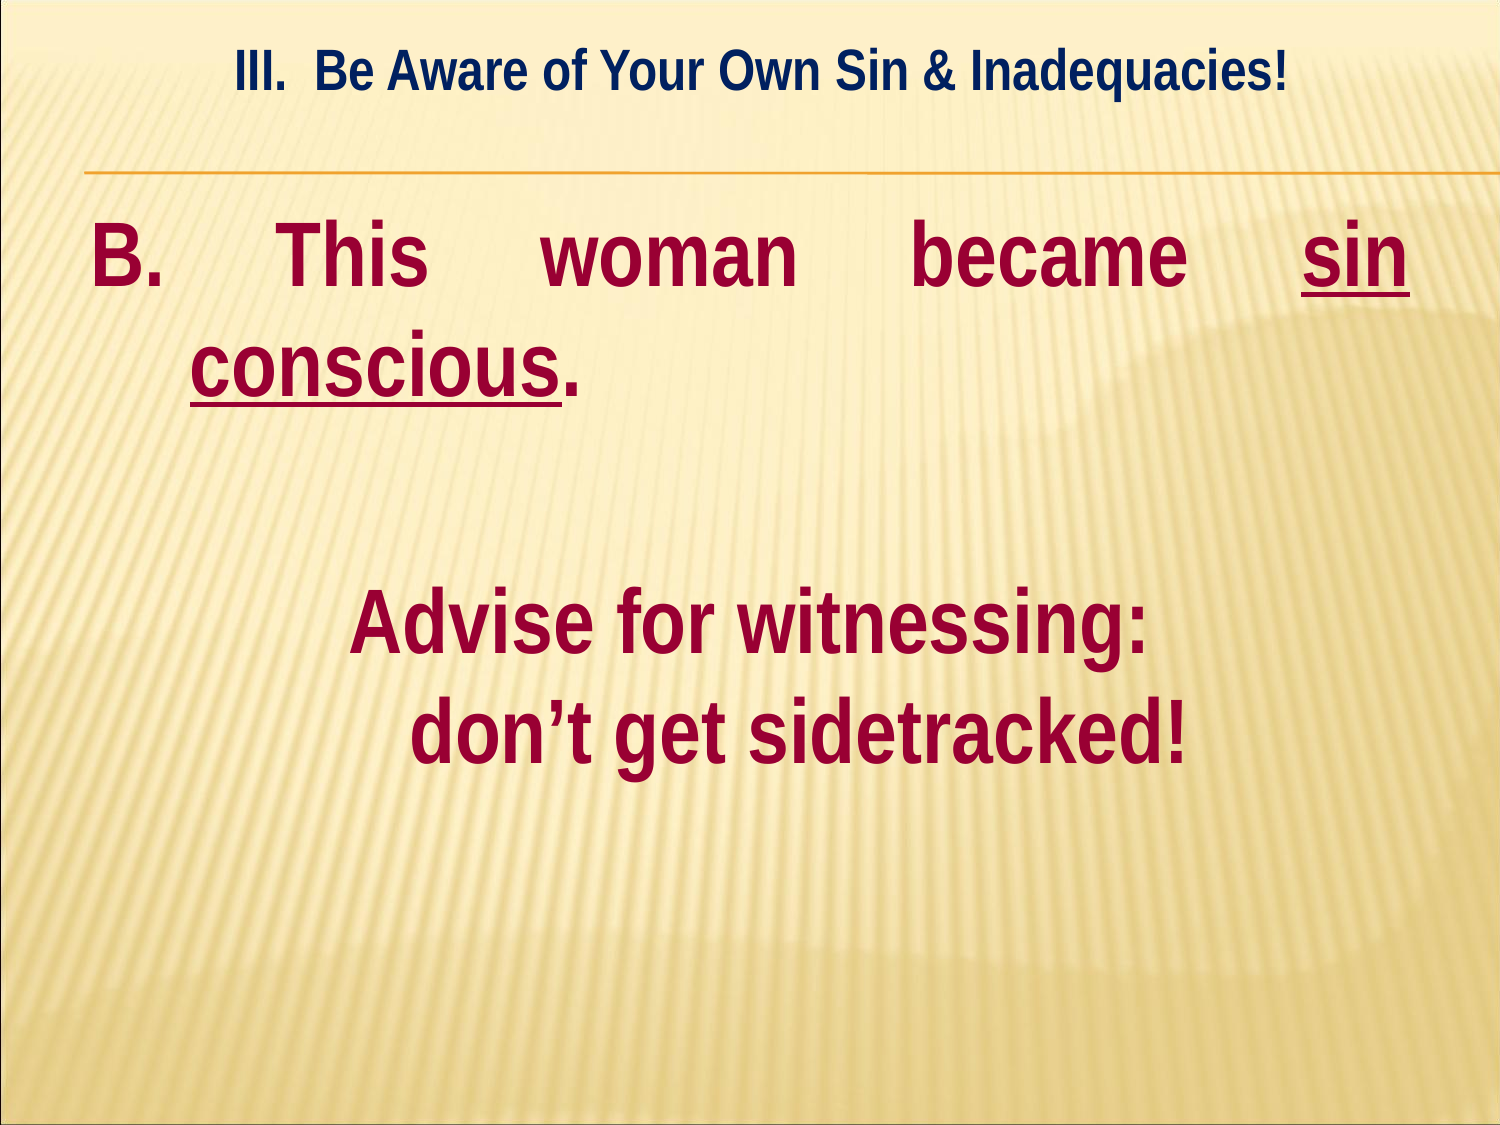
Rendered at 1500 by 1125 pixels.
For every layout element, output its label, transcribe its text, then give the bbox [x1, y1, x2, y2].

list B. This woman became sin conscious. Advise for witnessing: don’t get sidetracked! [75, 187, 1425, 1075]
picture [0, 0, 1500, 1125]
text_box III. Be Aware of Your Own Sin & Inadequacies! [124, 24, 1413, 110]
